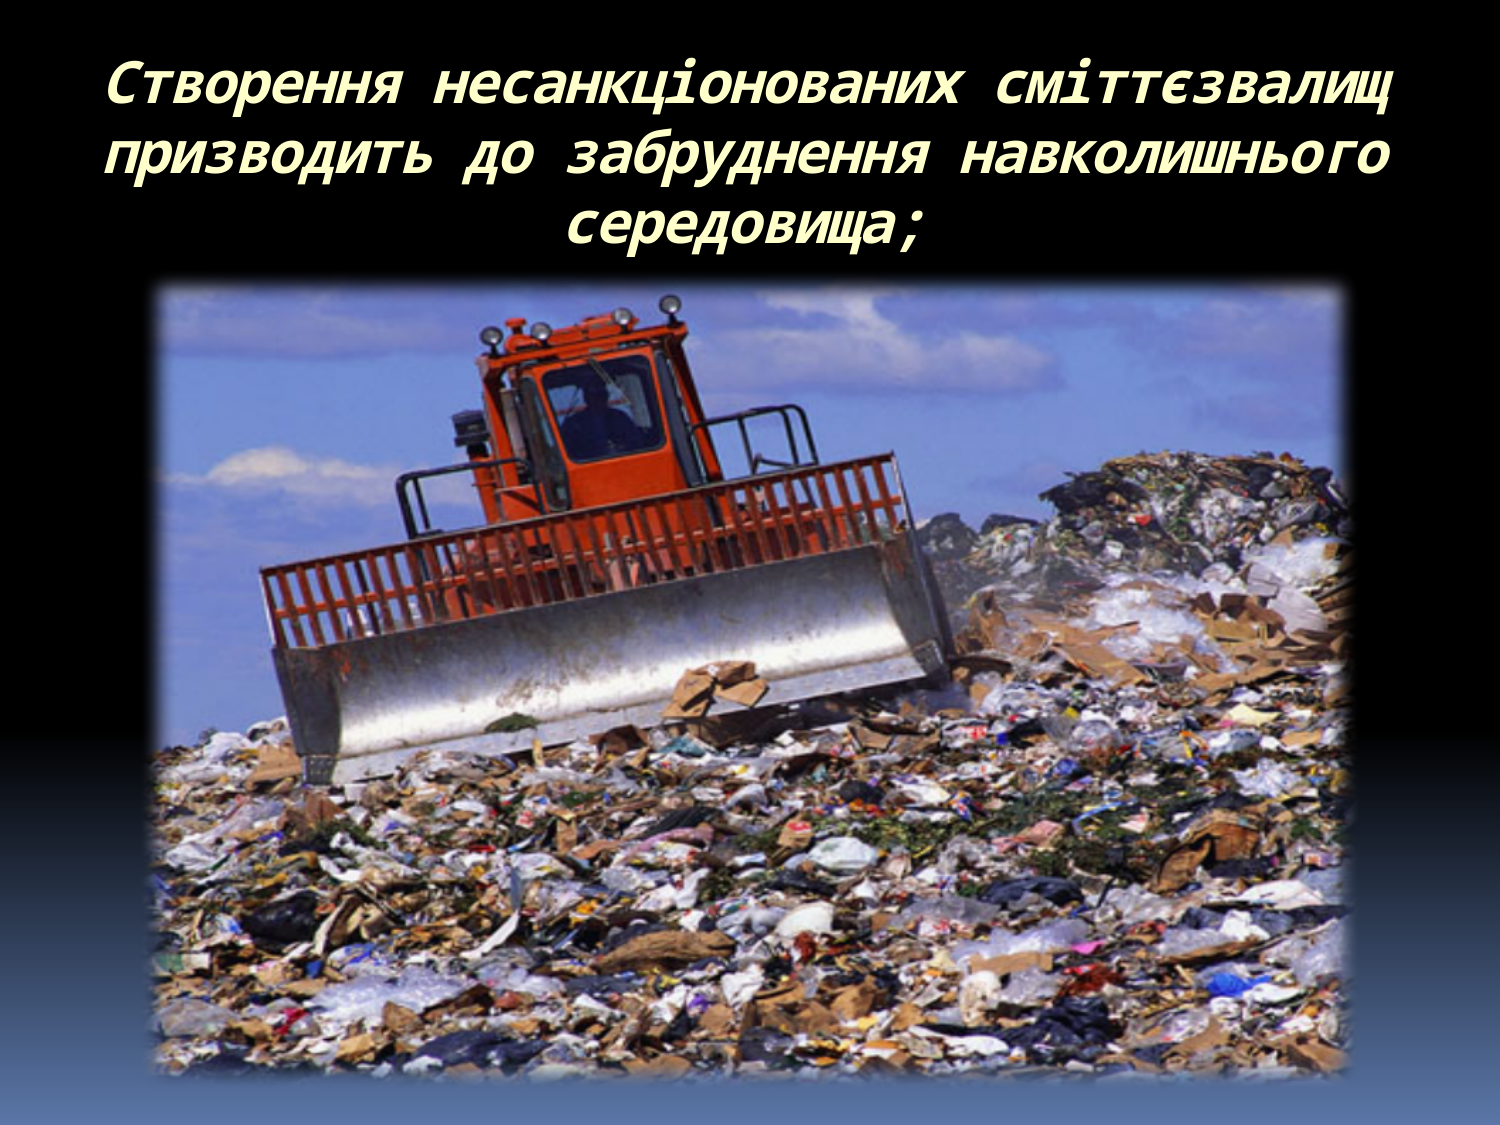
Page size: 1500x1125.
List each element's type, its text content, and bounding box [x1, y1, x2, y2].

title Створення несанкціонованих сміттєзвалищ призводить до забруднення навколишнього середовища; [35, 37, 1454, 129]
picture [140, 269, 1360, 1091]
